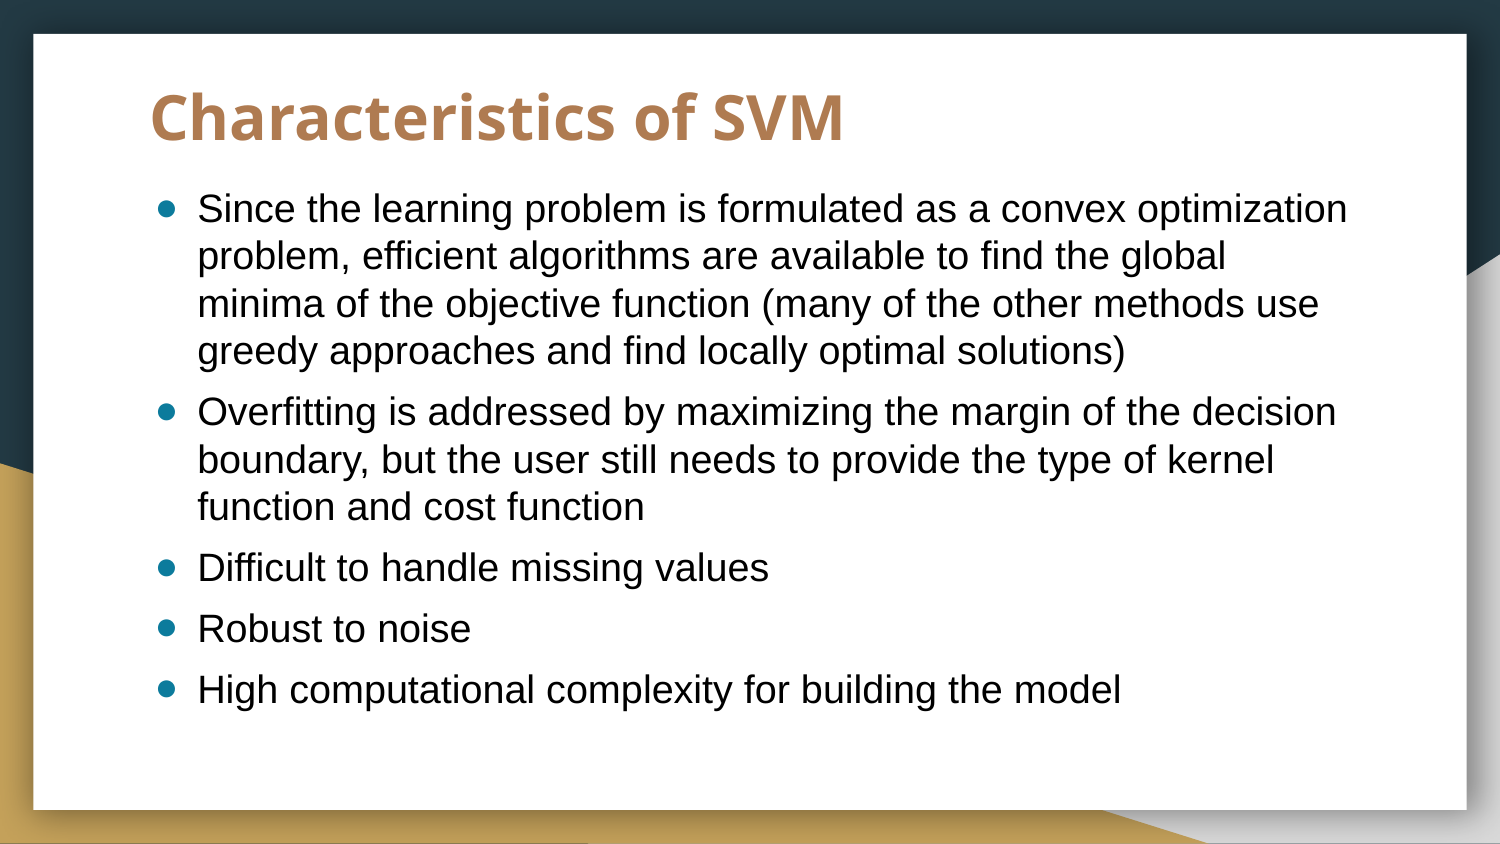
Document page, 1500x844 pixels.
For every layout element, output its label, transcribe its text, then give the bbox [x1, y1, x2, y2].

title Characteristics of SVM [134, 63, 1366, 167]
list Since the learning problem is formulated as a convex optimization problem, efficient algorithms are available to find the global minima of the objective function (many of the other methods use greedy approaches and find locally optimal solutions) Overfitting is addressed by maximizing the margin of the decision boundary, but the user still needs to provide the type of kernel function and cost function Difficult to handle missing values Robust to noise High computational complexity for building the model [134, 167, 1366, 570]
